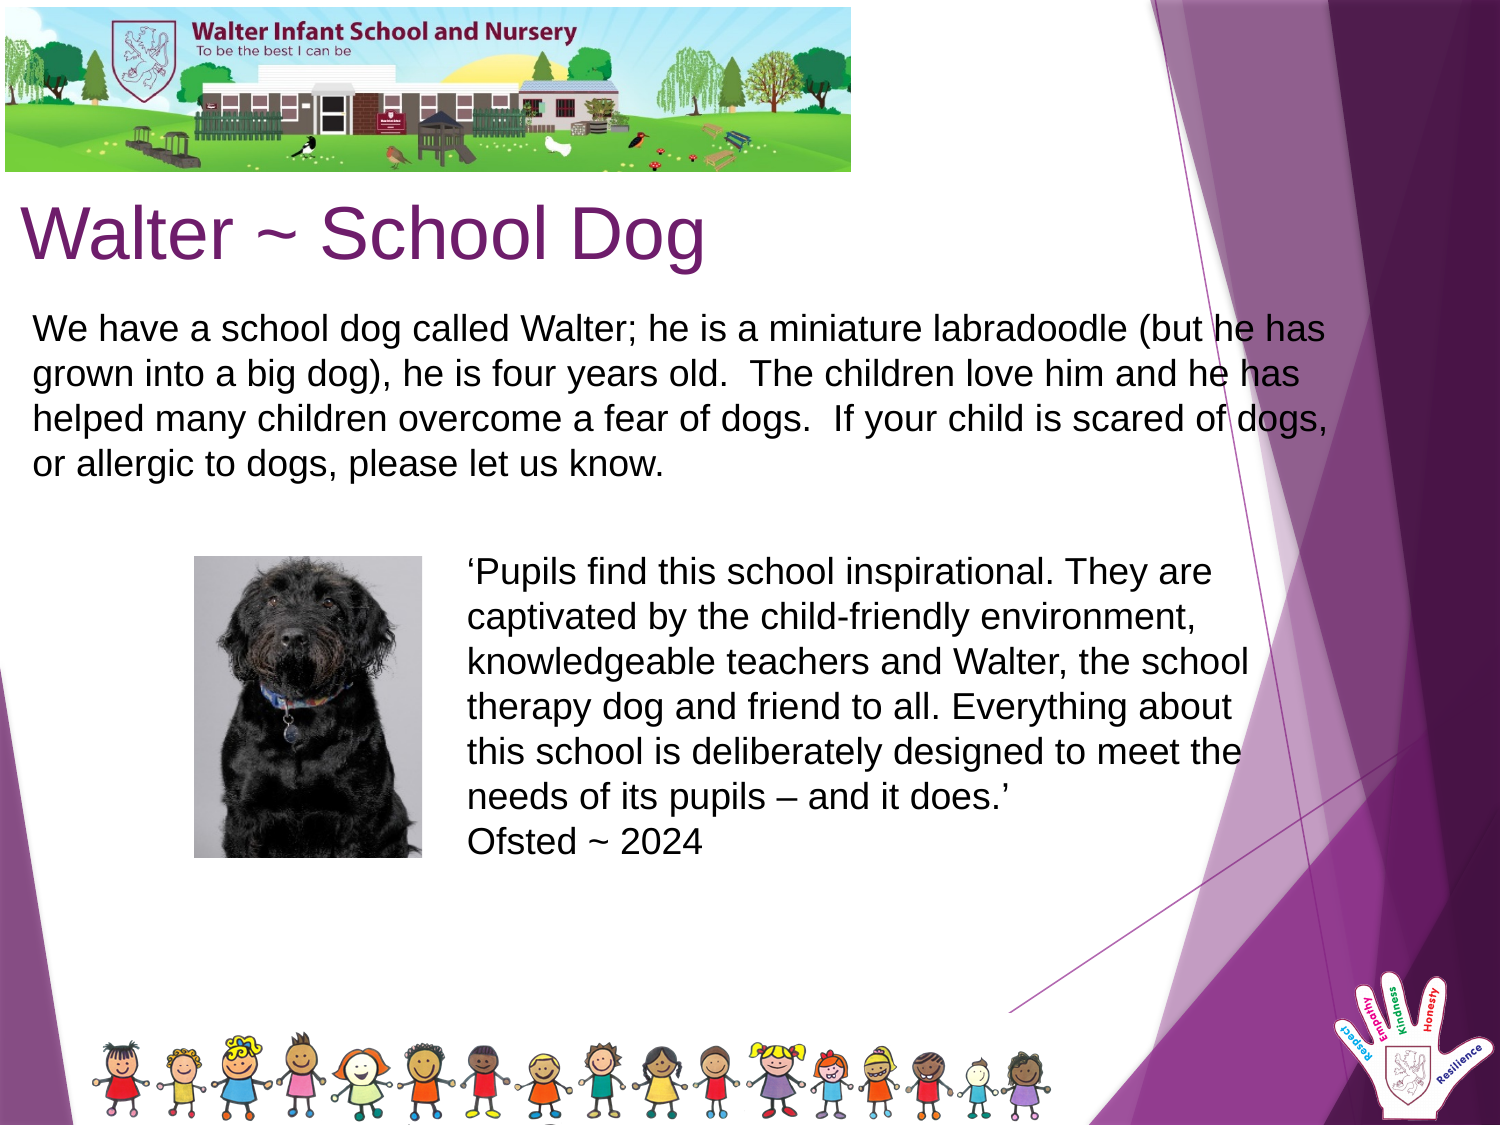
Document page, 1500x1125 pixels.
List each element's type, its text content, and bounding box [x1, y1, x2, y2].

picture [76, 1012, 1070, 1125]
picture [193, 555, 423, 859]
text_box We have a school dog called Walter; he is a miniature labradoodle (but he has grown into a big dog), he is four years old. The children love him and he has helped many children overcome a fear of dogs. If your child is scared of dogs, or allergic to dogs, please let us know. [17, 296, 1361, 492]
title Walter ~ School Dog [5, 176, 928, 362]
picture [1328, 967, 1498, 1125]
text_box ‘Pupils find this school inspirational. They are captivated by the child-friendly environment, knowledgeable teachers and Walter, the school therapy dog and friend to all. Everything about this school is deliberately designed to meet the needs of its pupils – and it does.’ Ofsted ~ 2024 [452, 539, 1306, 870]
picture [5, 6, 851, 173]
